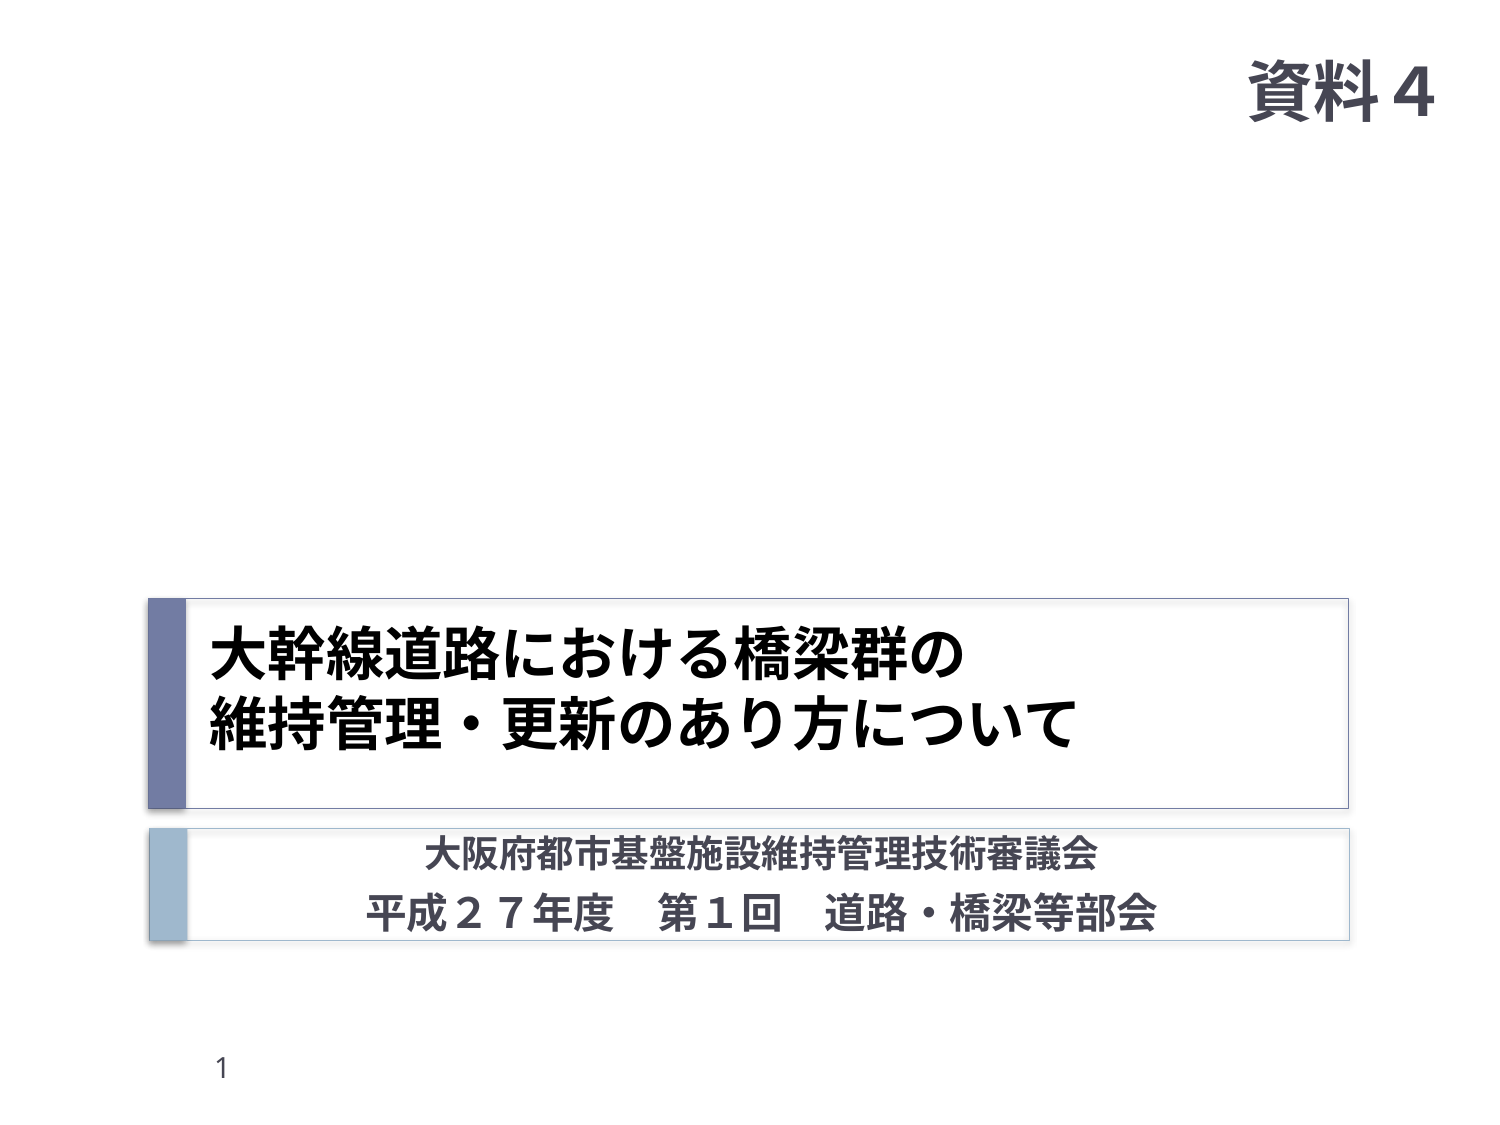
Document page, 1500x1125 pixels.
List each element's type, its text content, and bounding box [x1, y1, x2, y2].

text_box 大阪府都市基盤施設維持管理技術審議会 平成２７年度 第１回 道路・橋梁等部会 [182, 822, 1341, 941]
slide_number 1 [199, 1042, 400, 1103]
title 大幹線道路における橋梁群の 維持管理・更新のあり方について [194, 609, 1341, 799]
footer 資料４ [1092, 42, 1462, 149]
